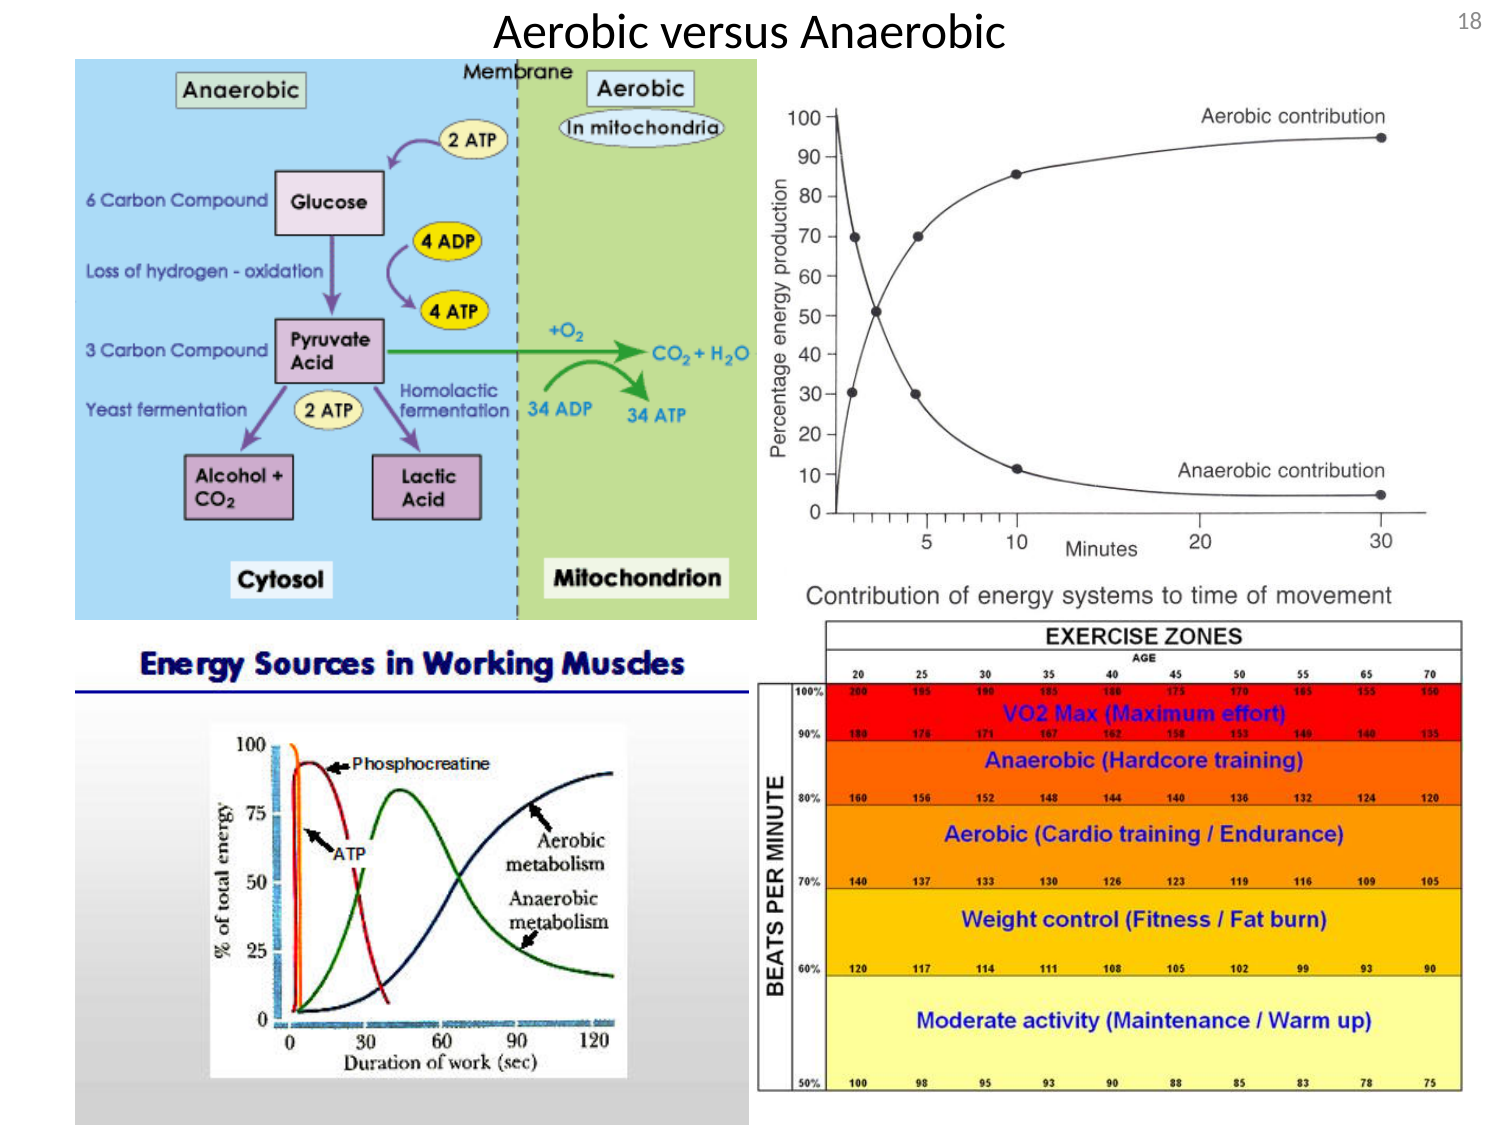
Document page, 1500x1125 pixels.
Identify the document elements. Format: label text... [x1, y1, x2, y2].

picture [74, 59, 1464, 1125]
title Aerobic versus Anaerobic [75, 0, 1425, 60]
slide_number 178 [1299, 3, 1498, 36]
